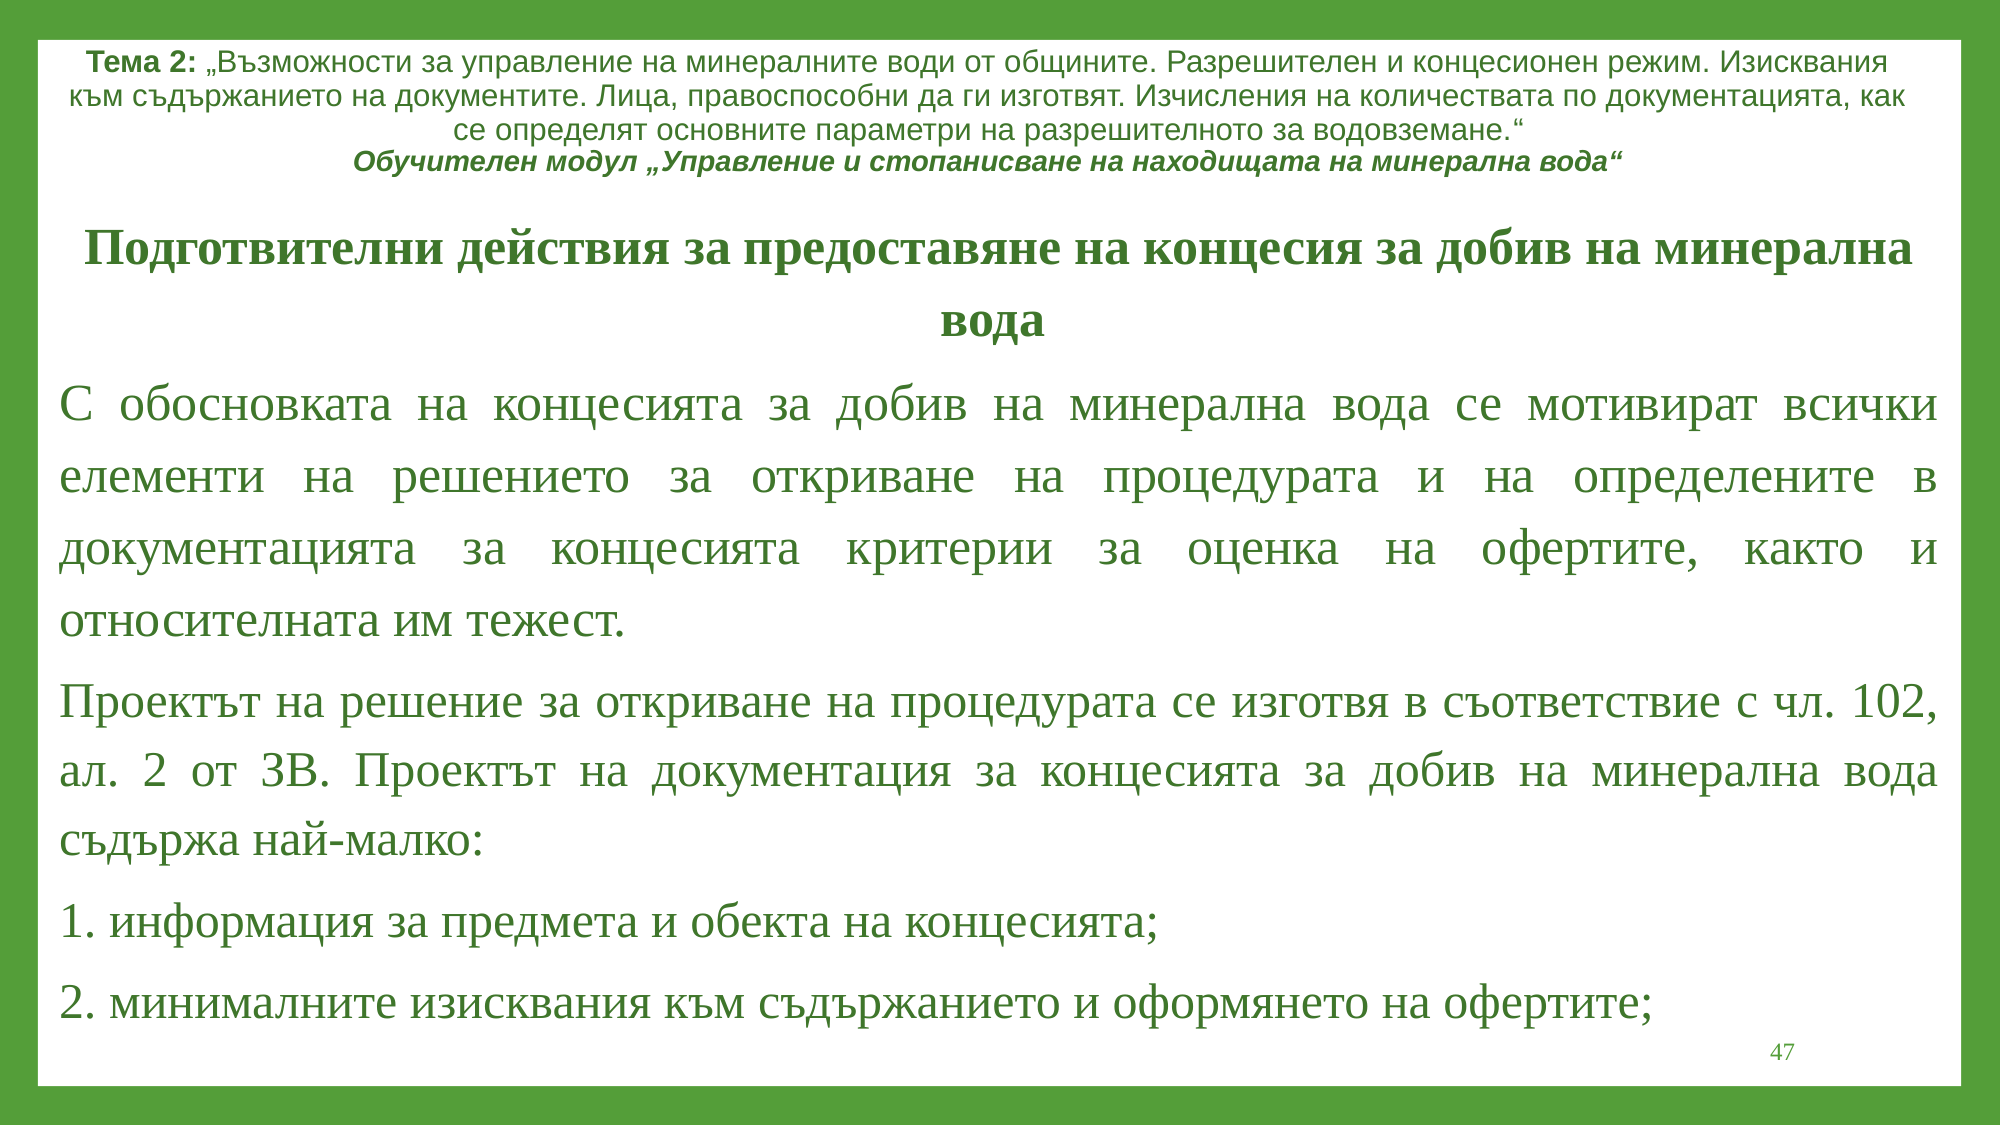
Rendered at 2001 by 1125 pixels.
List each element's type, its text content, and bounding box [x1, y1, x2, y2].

list Подготвителни действия за предоставяне на концесия за добив на минерална вода С обосновката на концесията за добив на минерална вода се мотивират всички елементи на решението за откриване на процедурата и на определените в документацията за концесията критерии за оценка на офертите, както и относителната им тежест. Проектът на решение за откриване на процедурата се изготвя в съответствие с чл. 102, ал. 2 от ЗВ. Проектът на документация за концесията за добив на минерална вода съдържа най-малко: 1. информация за предмета и обекта на концесията; 2. минималните изисквания към съдържанието и оформянето на офертите; [44, 188, 1955, 1081]
text_box Тема 2: „Възможности за управление на минералните води от общините. Разрешителен и концесионен режим. Изисквания към съдържанието на документите. Лица, правоспособни да ги изготвят. Изчисления на количествата по документацията, как се определят основните параметри на разрешителното за водовземане.“ Обучителен модул „Управление и стопанисване на находищата на минерална вода“ [44, 45, 1933, 178]
